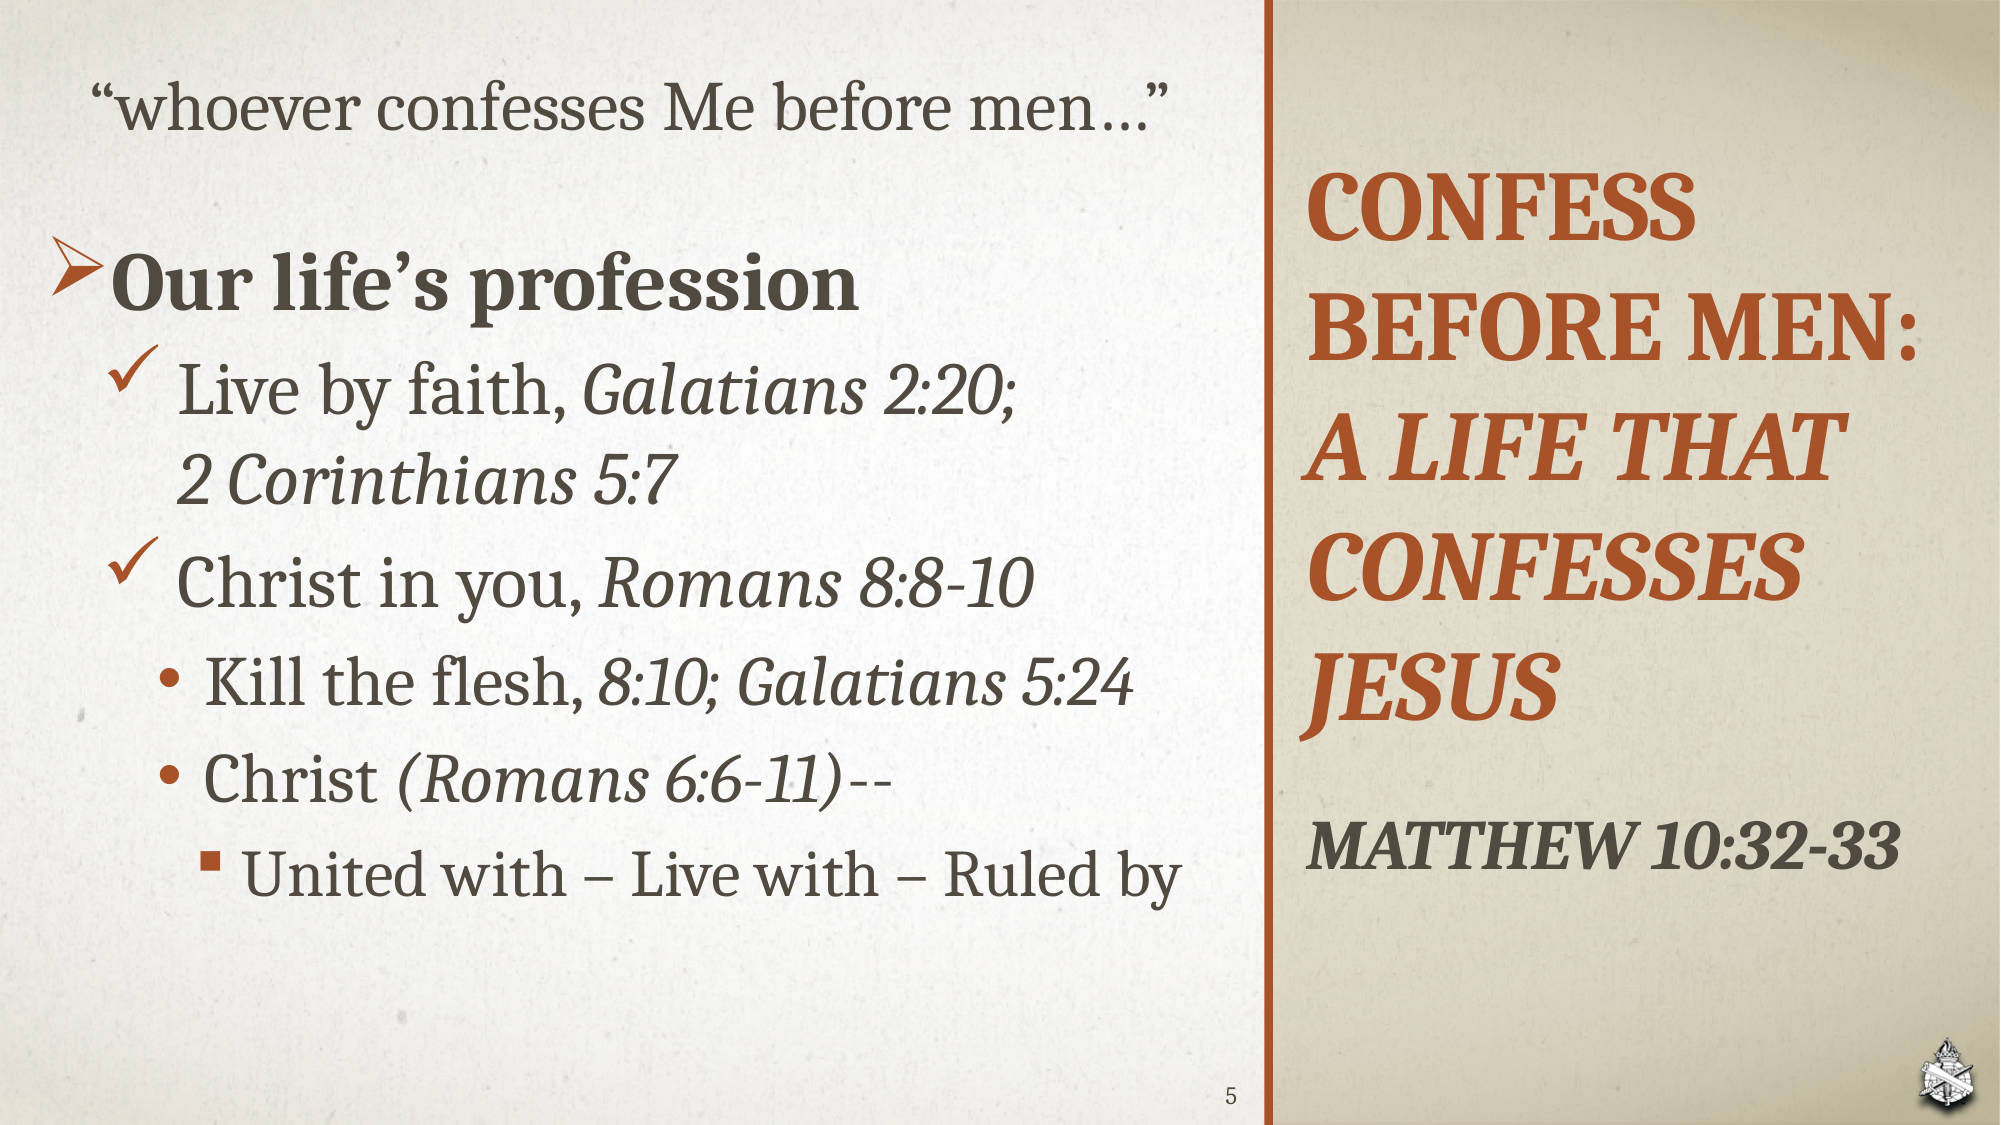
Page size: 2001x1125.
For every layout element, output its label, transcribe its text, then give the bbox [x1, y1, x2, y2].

picture [1273, 0, 2001, 1125]
list Matthew 10:32-33 [1291, 801, 1975, 907]
title Confess before men: A Life that confesses Jesus [1291, 73, 1975, 749]
text_box “whoever confesses Me before men…” Our life’s profession Live by faith, Galatians 2:20; 2 Corinthians 5:7 Christ in you, Romans 8:8-10 Kill the flesh, 8:10; Galatians 5:24 Christ (Romans 6:6-11)-- United with – Live with – Ruled by [30, 52, 1232, 1073]
picture [0, 0, 1264, 1125]
text_box 5 [1203, 1072, 1260, 1112]
